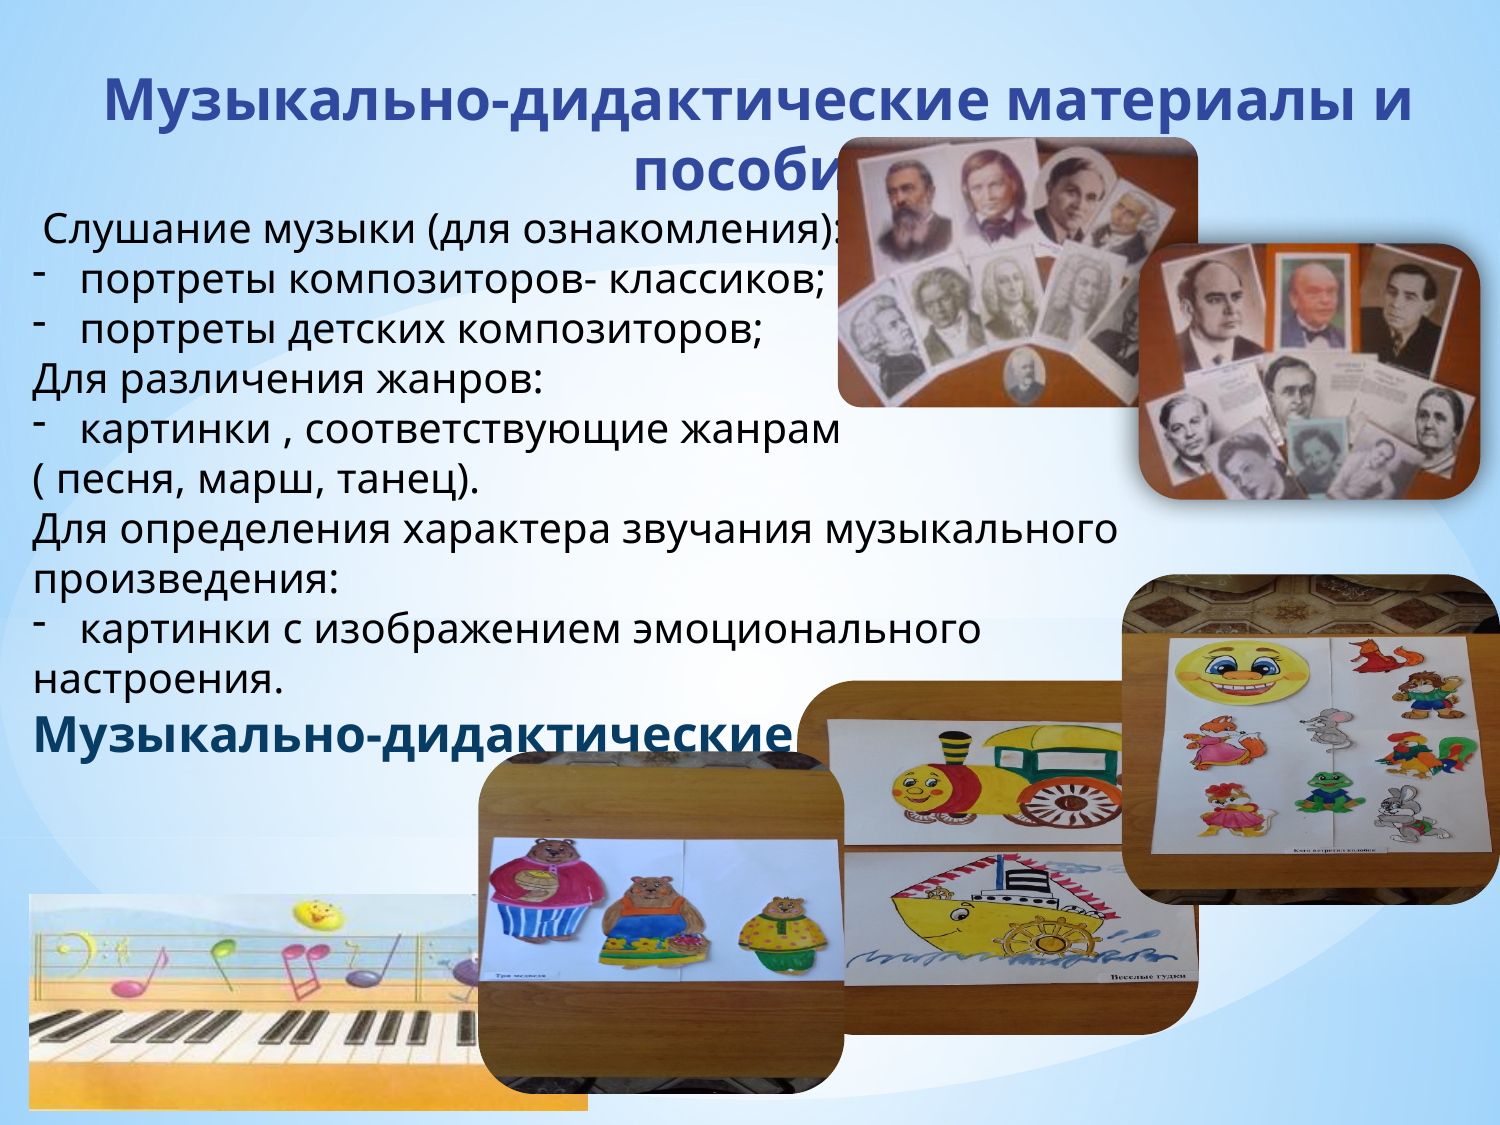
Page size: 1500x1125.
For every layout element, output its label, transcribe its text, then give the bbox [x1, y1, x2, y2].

picture [29, 574, 1500, 1111]
text_box Музыкально-дидактические материалы и пособия Слушание музыки (для ознакомления): портреты композиторов- классиков; портреты детских композиторов; Для различения жанров: картинки , соответствующие жанрам ( песня, марш, танец). Для определения характера звучания музыкального произведения: картинки с изображением эмоционального настроения. Музыкально-дидактические игры. [17, 54, 1500, 770]
picture [837, 136, 1481, 500]
